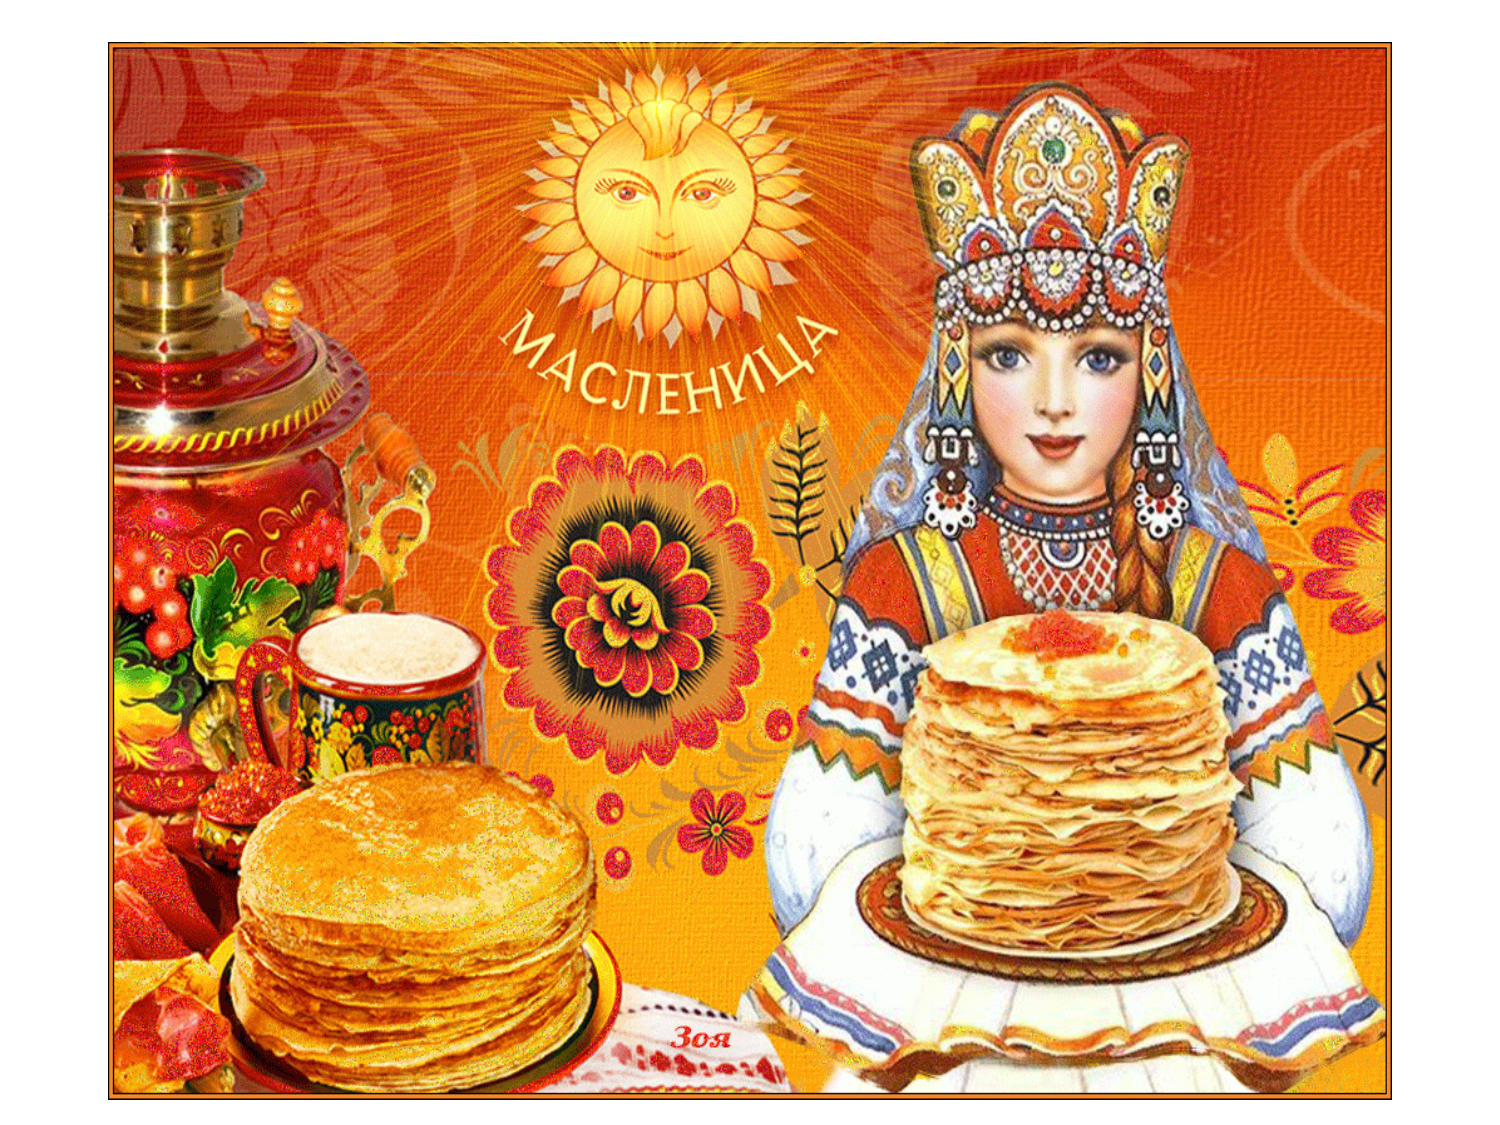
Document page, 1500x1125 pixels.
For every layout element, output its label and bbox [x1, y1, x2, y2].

list [108, 42, 1392, 1100]
